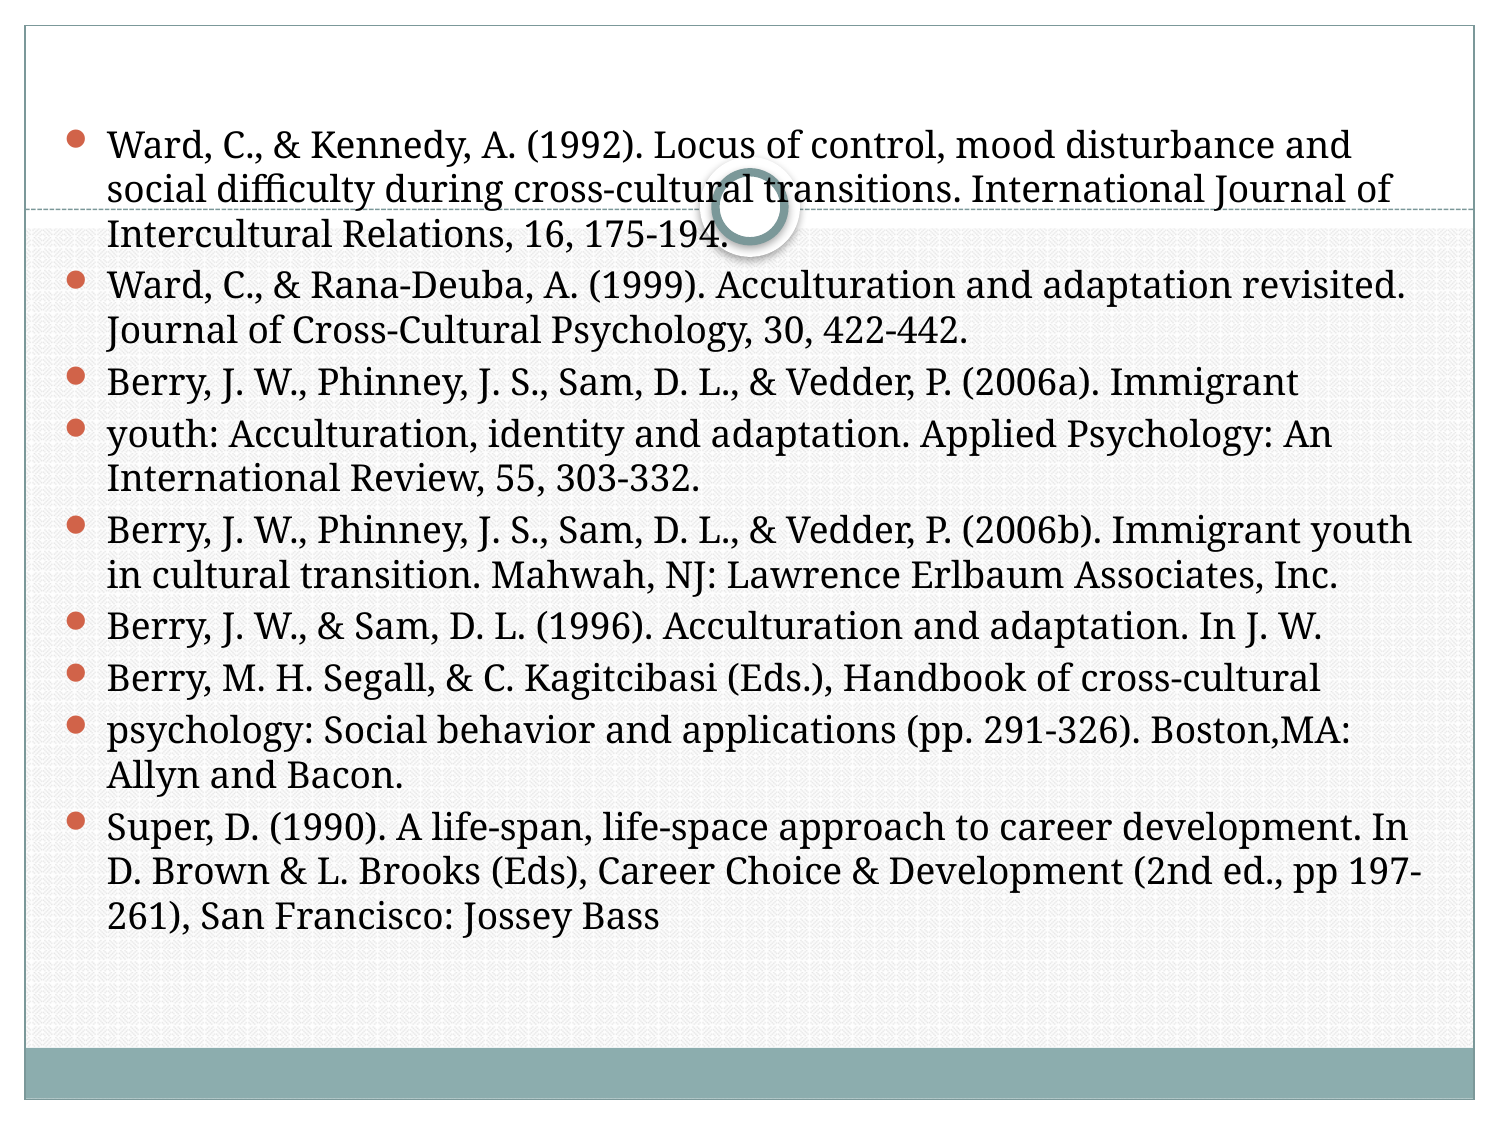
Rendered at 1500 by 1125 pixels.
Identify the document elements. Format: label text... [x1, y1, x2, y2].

list Ward, C., & Kennedy, A. (1992). Locus of control, mood disturbance and social difficulty during cross-cultural transitions. International Journal of Intercultural Relations, 16, 175-194. Ward, C., & Rana-Deuba, A. (1999). Acculturation and adaptation revisited. Journal of Cross-Cultural Psychology, 30, 422-442. Berry, J. W., Phinney, J. S., Sam, D. L., & Vedder, P. (2006a). Immigrant youth: Acculturation, identity and adaptation. Applied Psychology: An International Review, 55, 303-332. Berry, J. W., Phinney, J. S., Sam, D. L., & Vedder, P. (2006b). Immigrant youth in cultural transition. Mahwah, NJ: Lawrence Erlbaum Associates, Inc. Berry, J. W., & Sam, D. L. (1996). Acculturation and adaptation. Ιn J. W. Berry, M. H. Segall, & C. Kagitcibasi (Eds.), Handbook of cross-cultural psychology: Social behavior and applications (pp. 291-326). Boston,MA: Allyn and Bacon. Super, D. (1990). A life-span, life-space approach to career development. In D. Brown & L. Brooks (Eds), Career Choice & Development (2nd ed., pp 197-261), San Francisco: Jossey Bass [49, 113, 1445, 1001]
